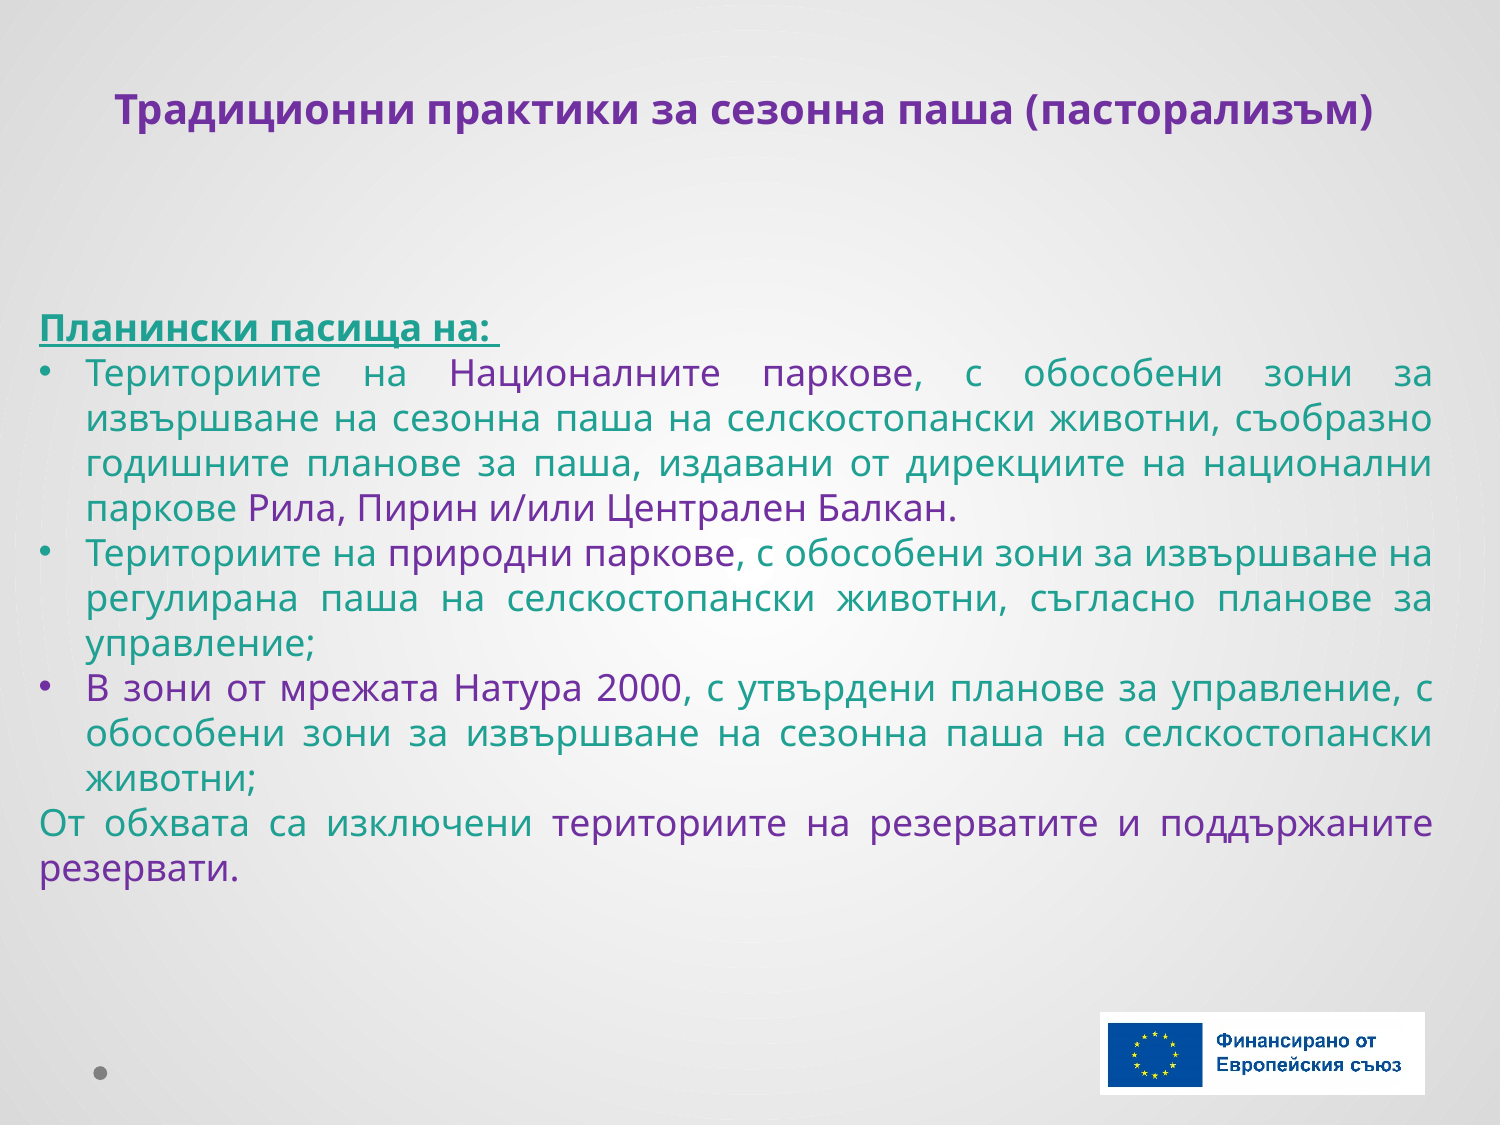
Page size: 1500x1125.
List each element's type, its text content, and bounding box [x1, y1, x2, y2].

text_box Планински пасища на: Териториите на Националните паркове, с обособени зони за извършване на сезонна паша на селскостопански животни, съобразно годишните планове за паша, издавани от дирекциите на национални паркове Рила, Пирин и/или Централен Балкан. Териториите на природни паркове, с обособени зони за извършване на регулирана паша на селскостопански животни, съгласно планове за управление; В зони от мрежата Натура 2000, с утвърдени планове за управление, с обособени зони за извършване на сезонна паша на селскостопански животни; От обхвата са изключени териториите на резерватите и поддържаните резервати. [23, 296, 1449, 941]
picture [1099, 1012, 1426, 1095]
text_box Традиционни практики за сезонна паша (пасторализъм) [51, 75, 1449, 140]
